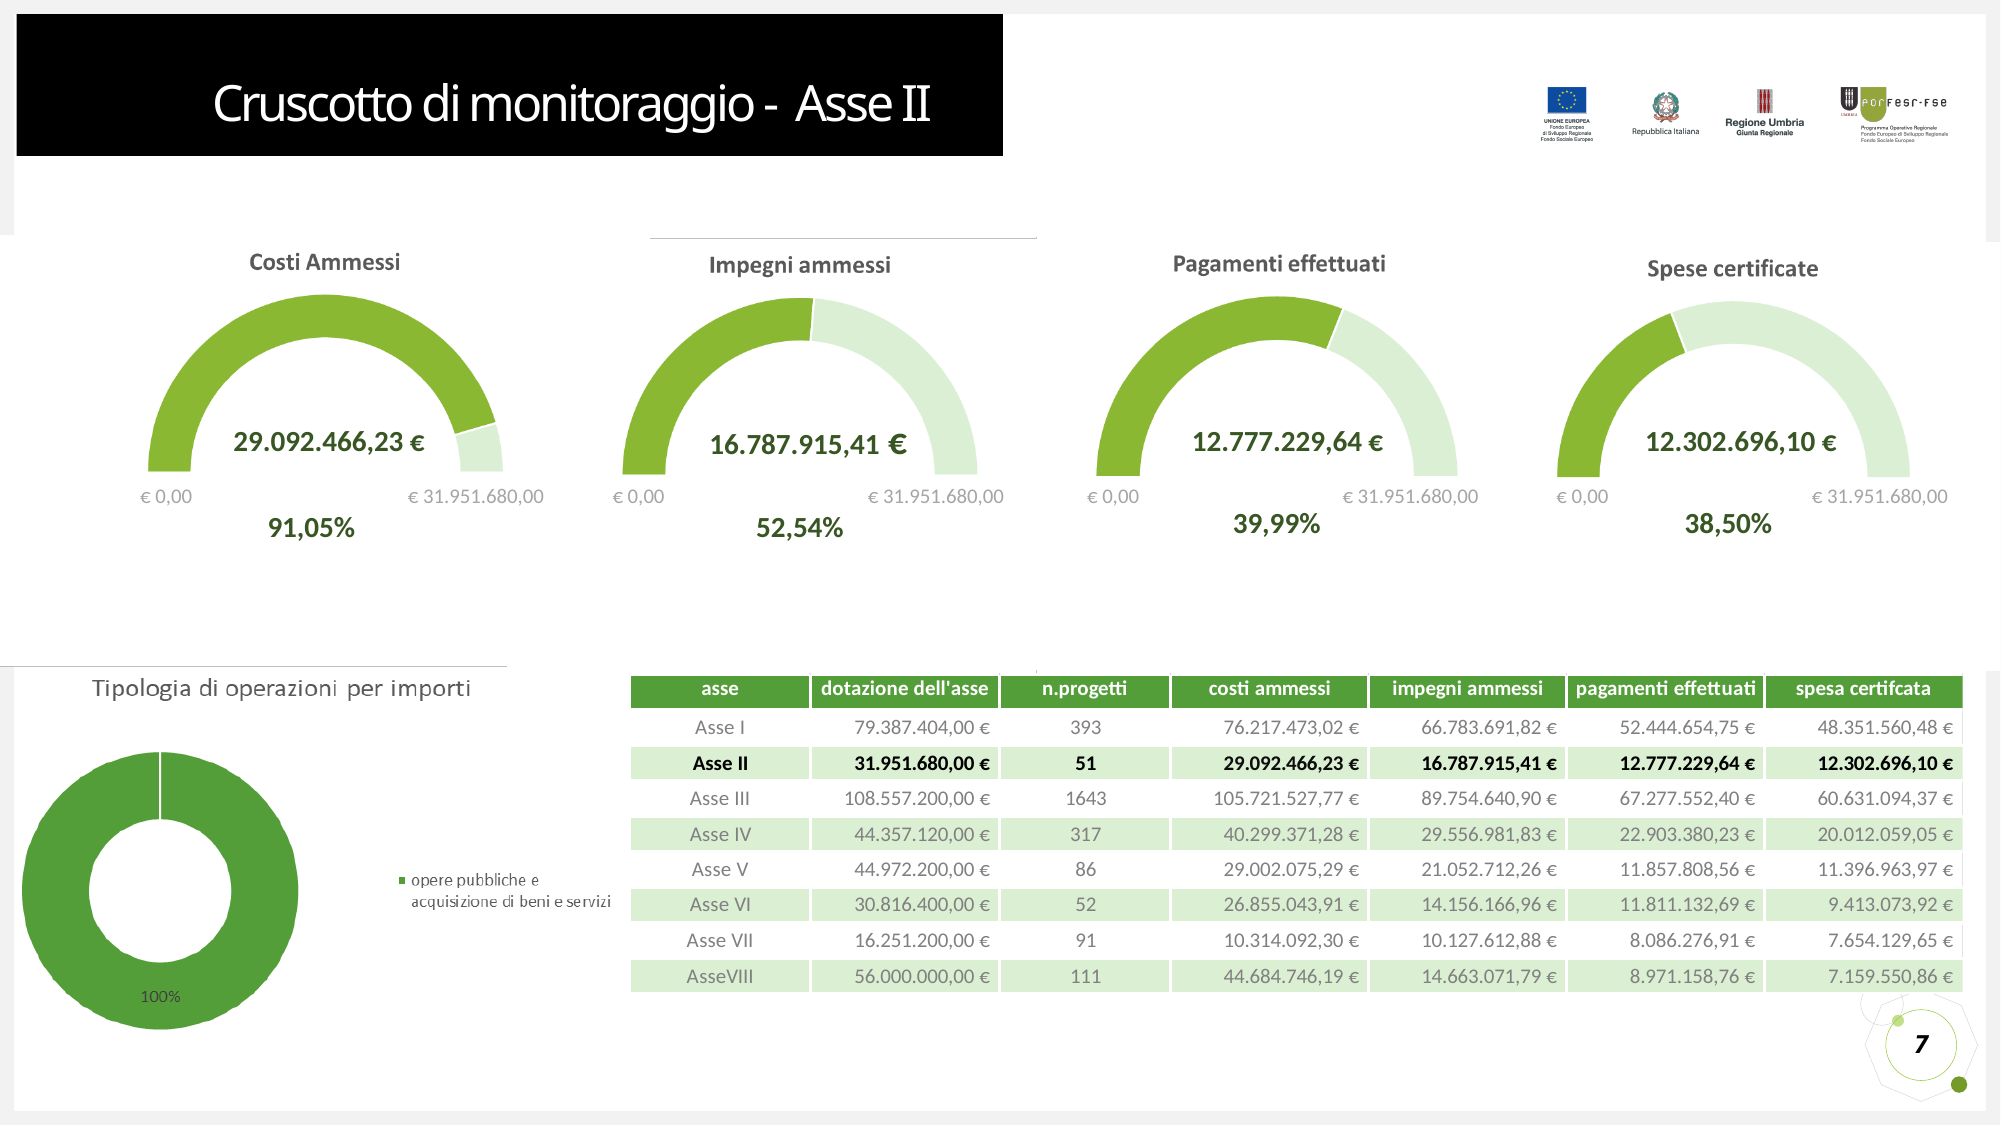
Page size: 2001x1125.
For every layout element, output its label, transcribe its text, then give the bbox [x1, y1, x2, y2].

picture [18, 678, 628, 1060]
picture [0, 235, 2000, 995]
title Cruscotto di monitoraggio - Asse II [16, 14, 1003, 156]
picture [1541, 86, 1948, 143]
slide_number 7 [1885, 1009, 1957, 1081]
